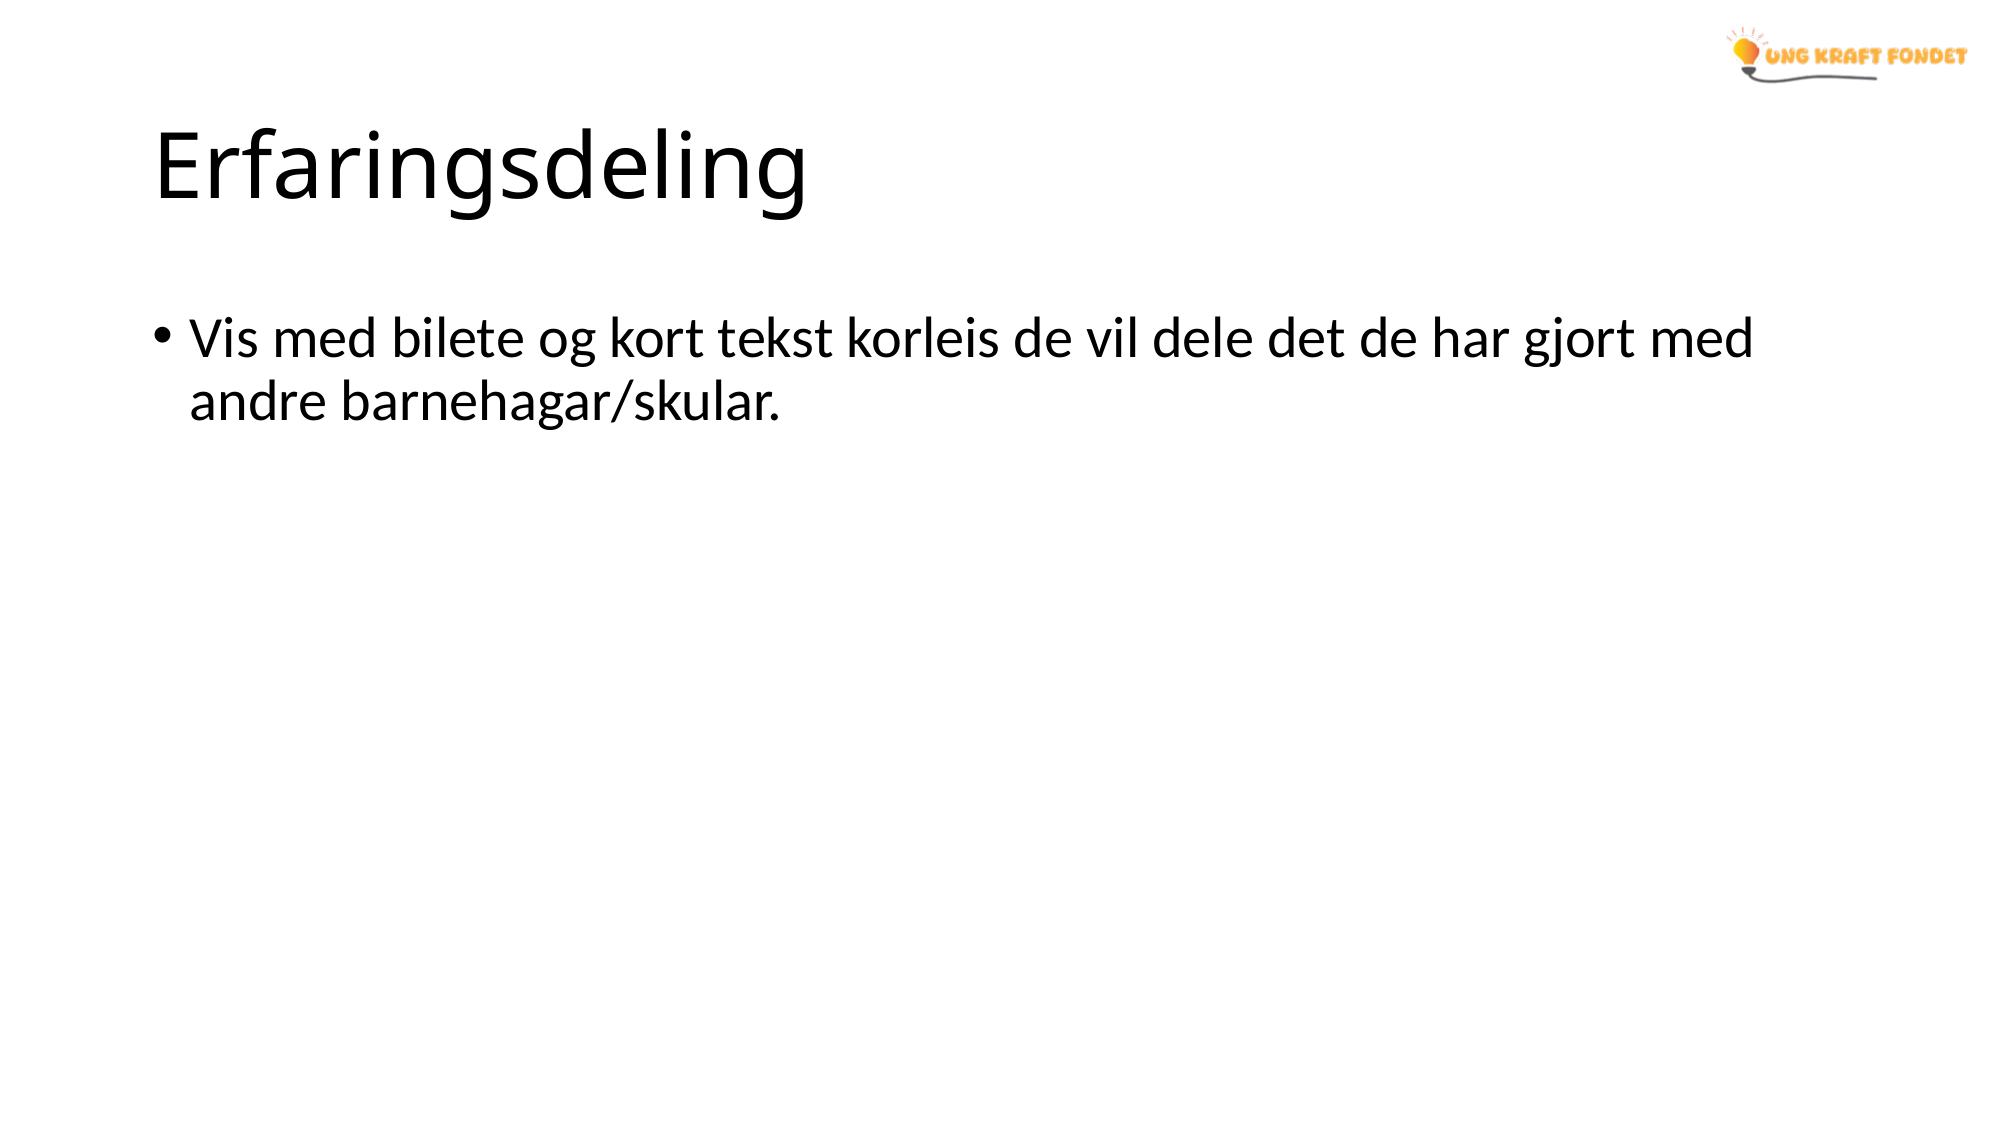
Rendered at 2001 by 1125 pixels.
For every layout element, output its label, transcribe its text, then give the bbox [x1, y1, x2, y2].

list Vis med bilete og kort tekst korleis de vil dele det de har gjort med andre barnehagar/skular. [137, 299, 1863, 1014]
picture [1726, 0, 1980, 182]
title Erfaringsdeling [137, 59, 1863, 278]
